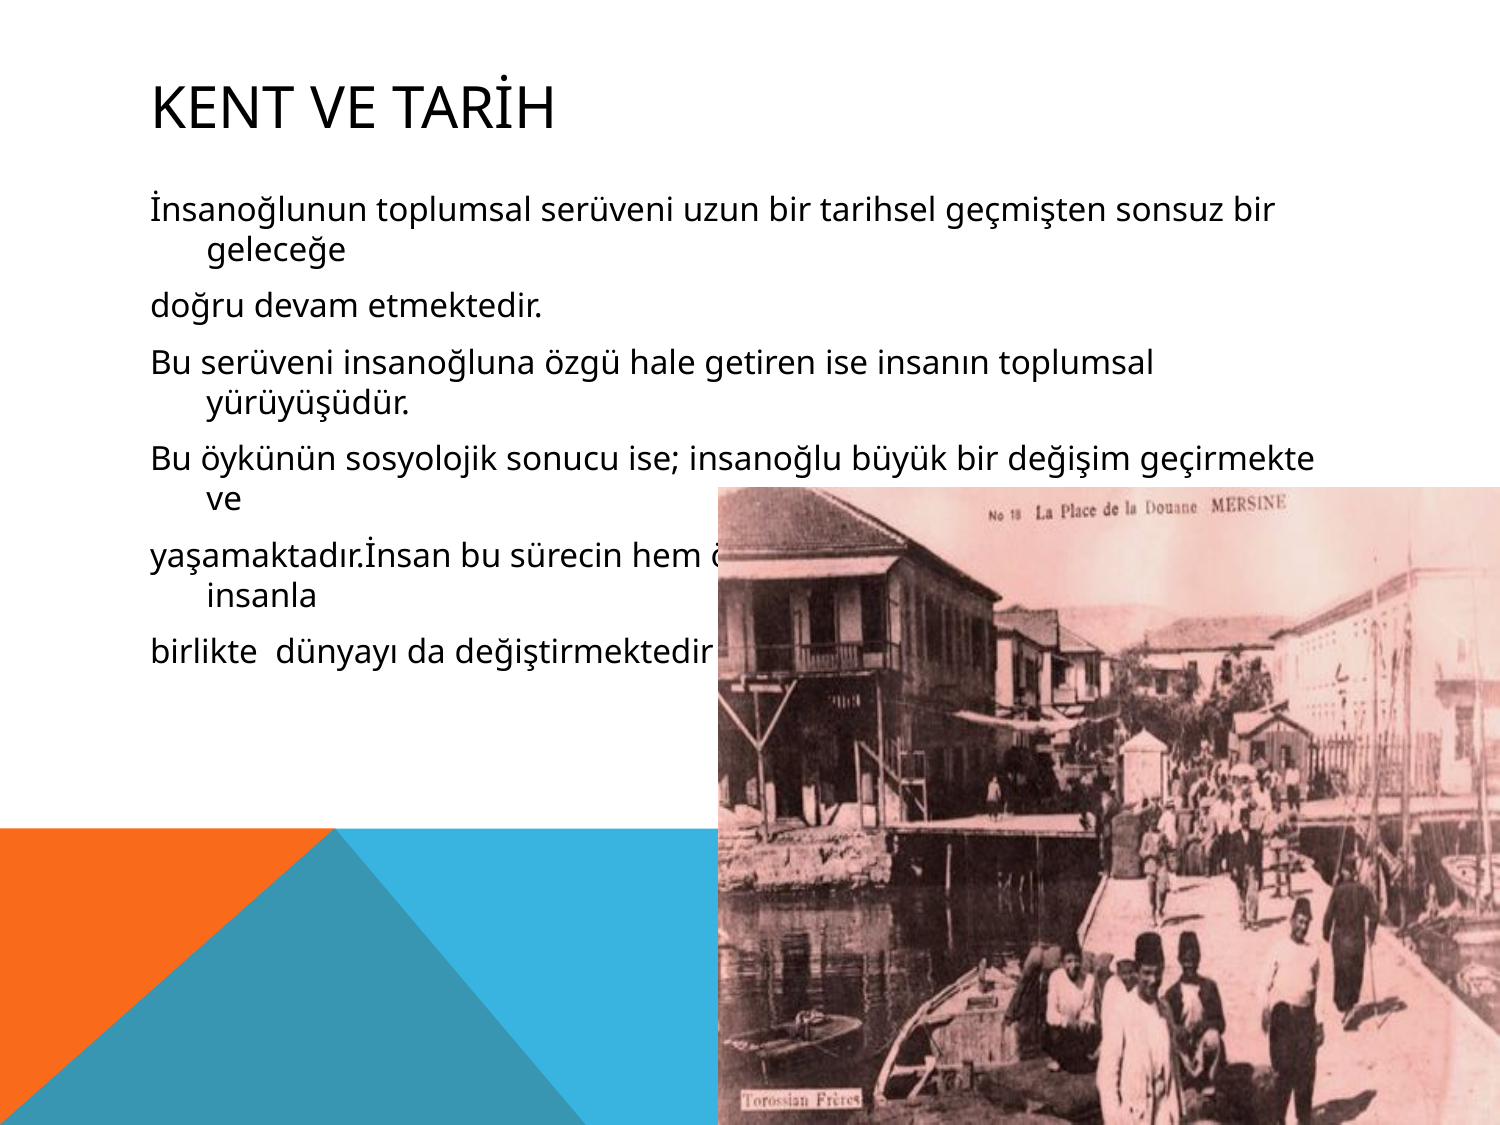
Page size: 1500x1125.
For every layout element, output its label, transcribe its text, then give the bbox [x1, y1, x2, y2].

title KENT VE TARİH [135, 60, 1369, 150]
list İnsanoğlunun toplumsal serüveni uzun bir tarihsel geçmişten sonsuz bir geleceğe doğru devam etmektedir. Bu serüveni insanoğluna özgü hale getiren ise insanın toplumsal yürüyüşüdür. Bu öykünün sosyolojik sonucu ise; insanoğlu büyük bir değişim geçirmekte ve yaşamaktadır.İnsan bu sürecin hem öznesi hem de ürünüdür.Çünkü değişim insanla birlikte dünyayı da değiştirmektedir [135, 180, 1369, 768]
picture [718, 487, 1500, 1125]
